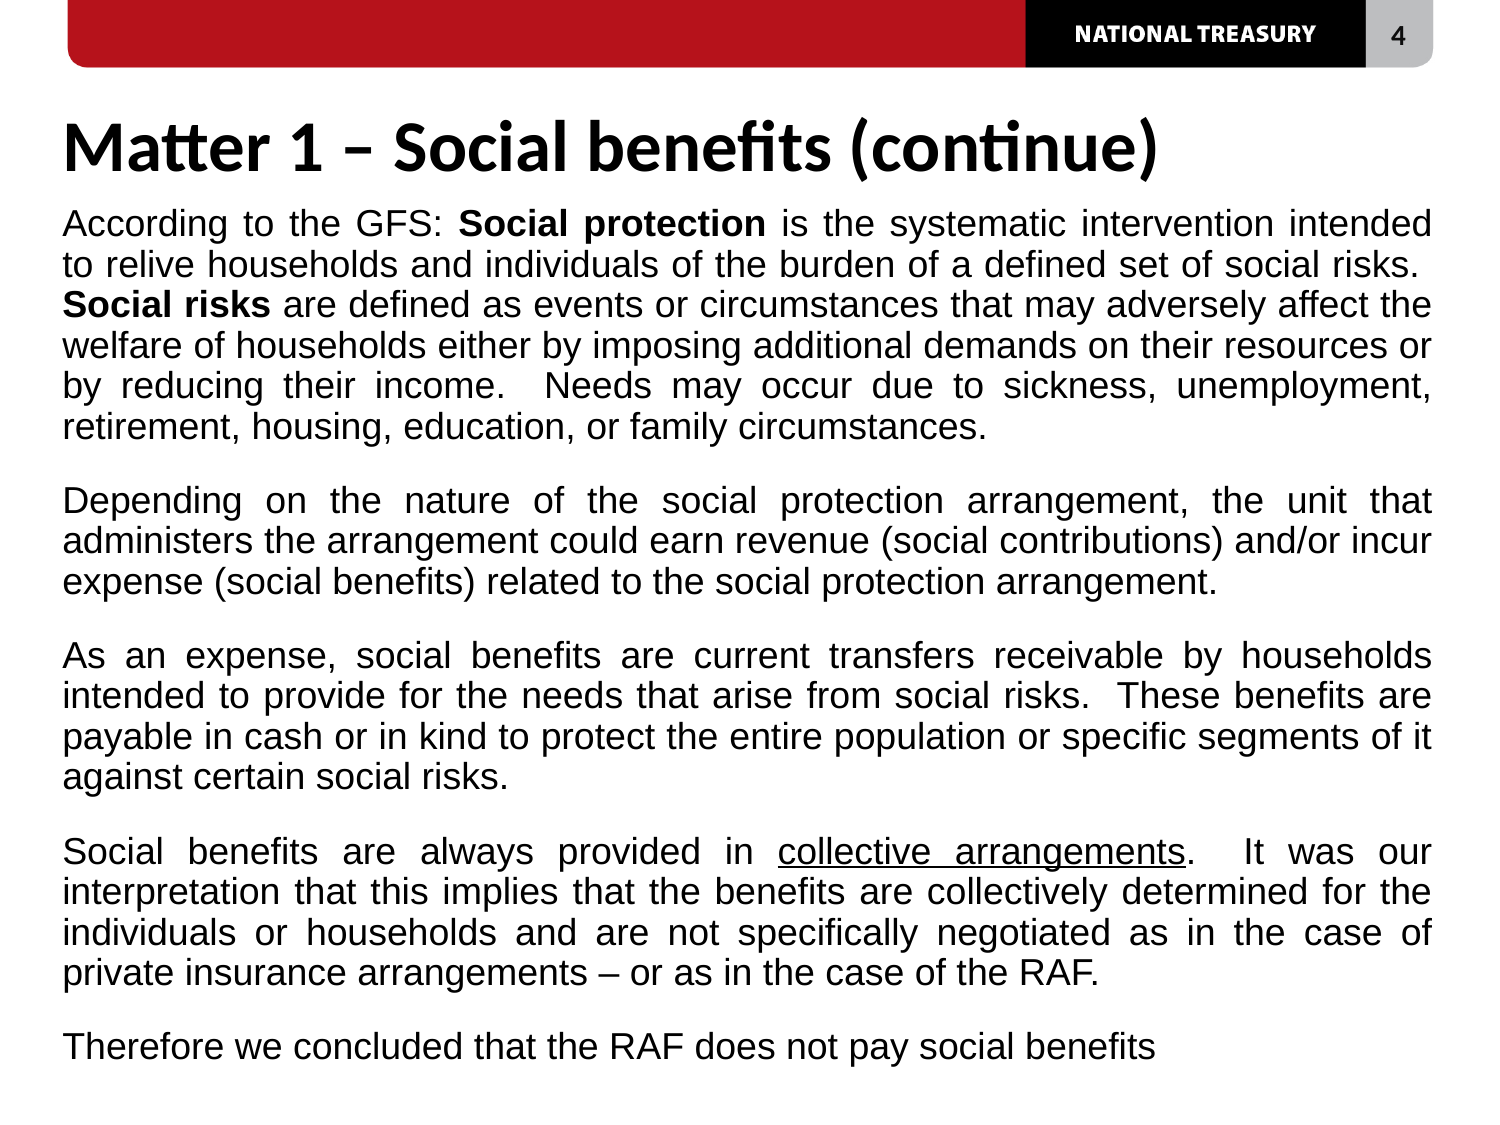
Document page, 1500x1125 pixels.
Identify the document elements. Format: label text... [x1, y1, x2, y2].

title Matter 1 – Social benefits (continue) [47, 101, 1448, 196]
picture [0, 0, 1500, 1125]
list According to the GFS: Social protection is the systematic intervention intended to relive households and individuals of the burden of a defined set of social risks. Social risks are defined as events or circumstances that may adversely affect the welfare of households either by imposing additional demands on their resources or by reducing their income. Needs may occur due to sickness, unemployment, retirement, housing, education, or family circumstances. Depending on the nature of the social protection arrangement, the unit that administers the arrangement could earn revenue (social contributions) and/or incur expense (social benefits) related to the social protection arrangement. As an expense, social benefits are current transfers receivable by households intended to provide for the needs that arise from social risks. These benefits are payable in cash or in kind to protect the entire population or specific segments of it against certain social risks. Social benefits are always provided in collective arrangements. It was our interpretation that this implies that the benefits are collectively determined for the individuals or households and are not specifically negotiated as in the case of private insurance arrangements – or as in the case of the RAF. Therefore we concluded that the RAF does not pay social benefits [47, 196, 1448, 1091]
